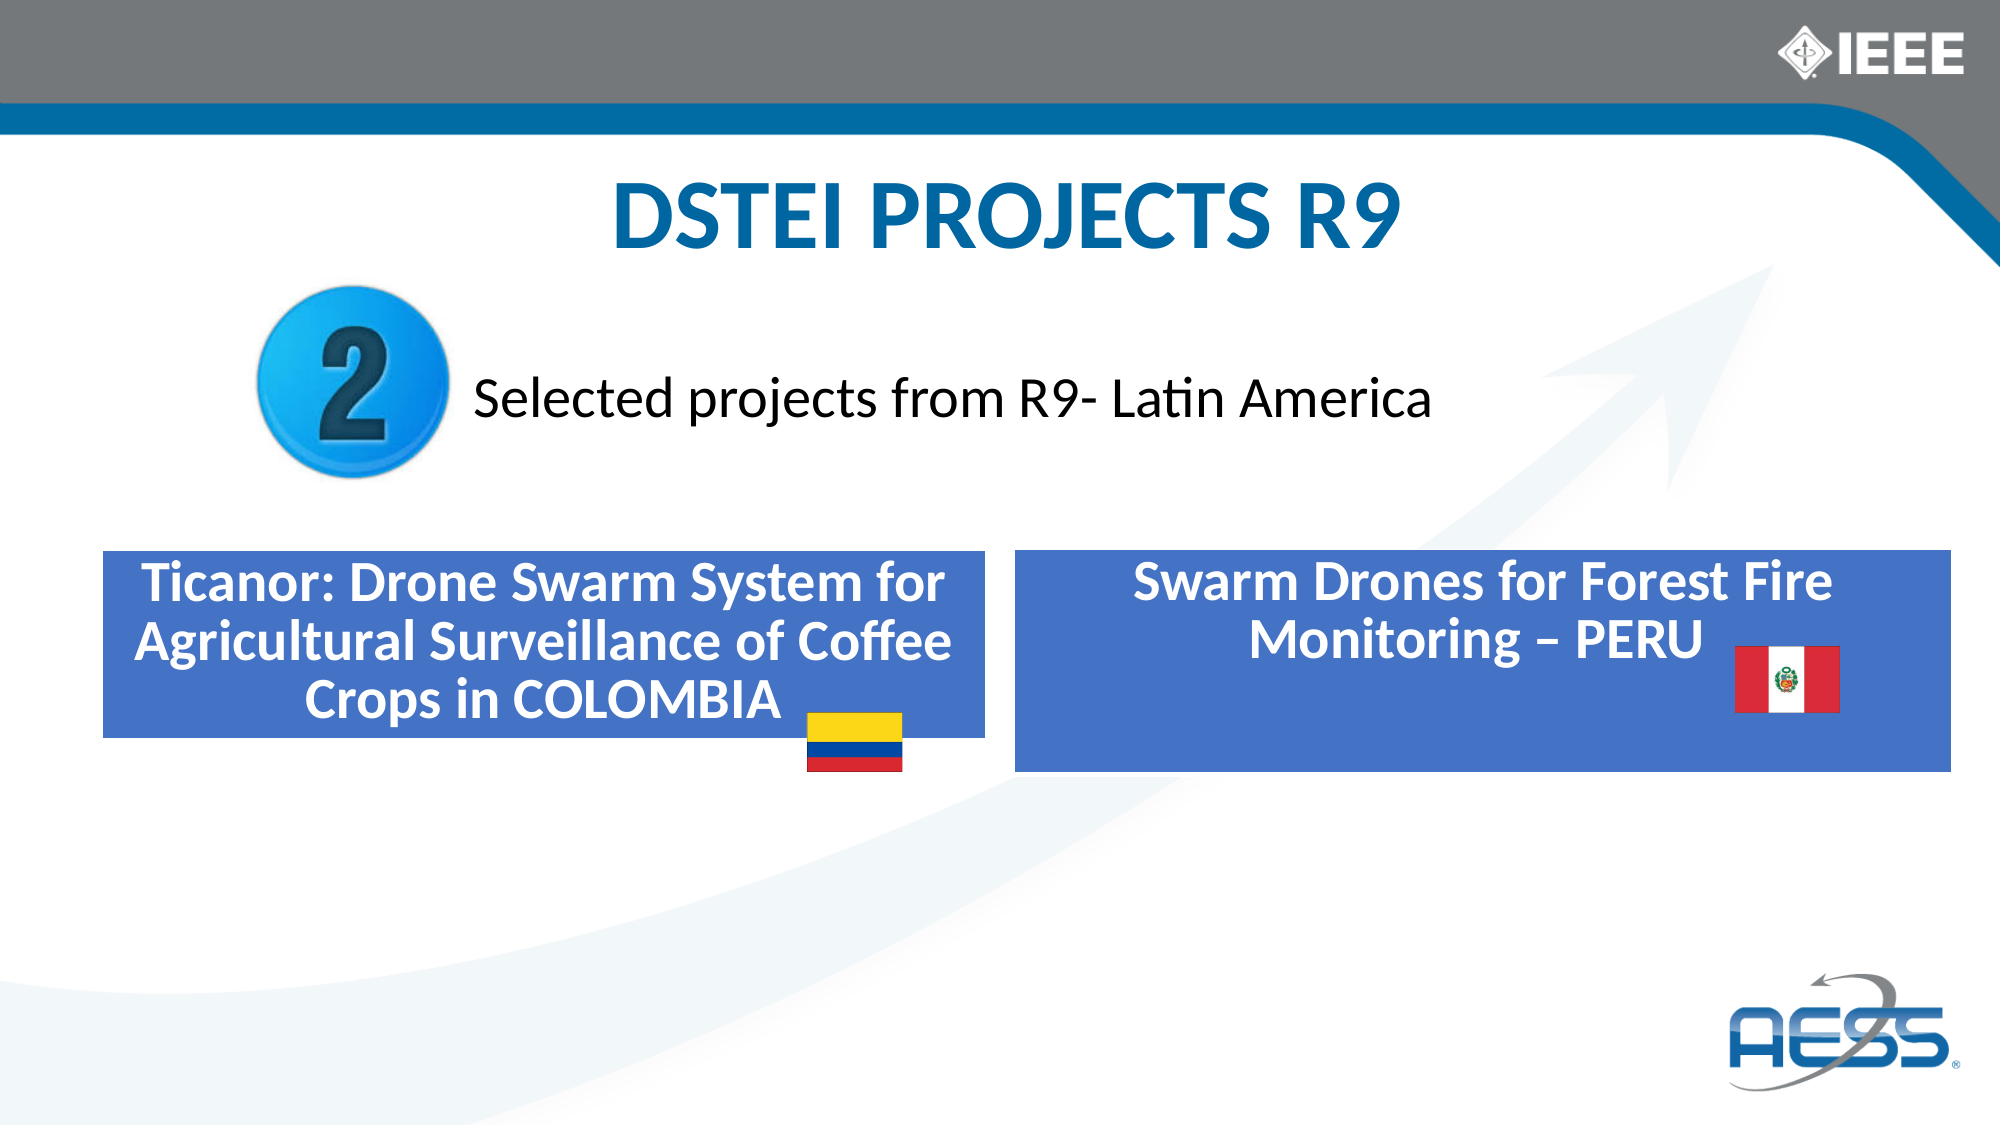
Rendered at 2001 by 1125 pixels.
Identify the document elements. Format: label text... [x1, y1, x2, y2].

picture [0, 0, 2000, 186]
text_box Selected projects from R9- Latin America [459, 352, 1617, 437]
table_header Ticanor: Drone Swarm System for Agricultural Surveillance of Coffee Crops in COLOMBIA [103, 551, 985, 738]
table_header Swarm Drones for Forest Fire Monitoring – PERU [1015, 550, 1951, 772]
picture [0, 135, 2000, 1125]
text_box DSTEI PROJECTS R9 [596, 186, 2000, 278]
